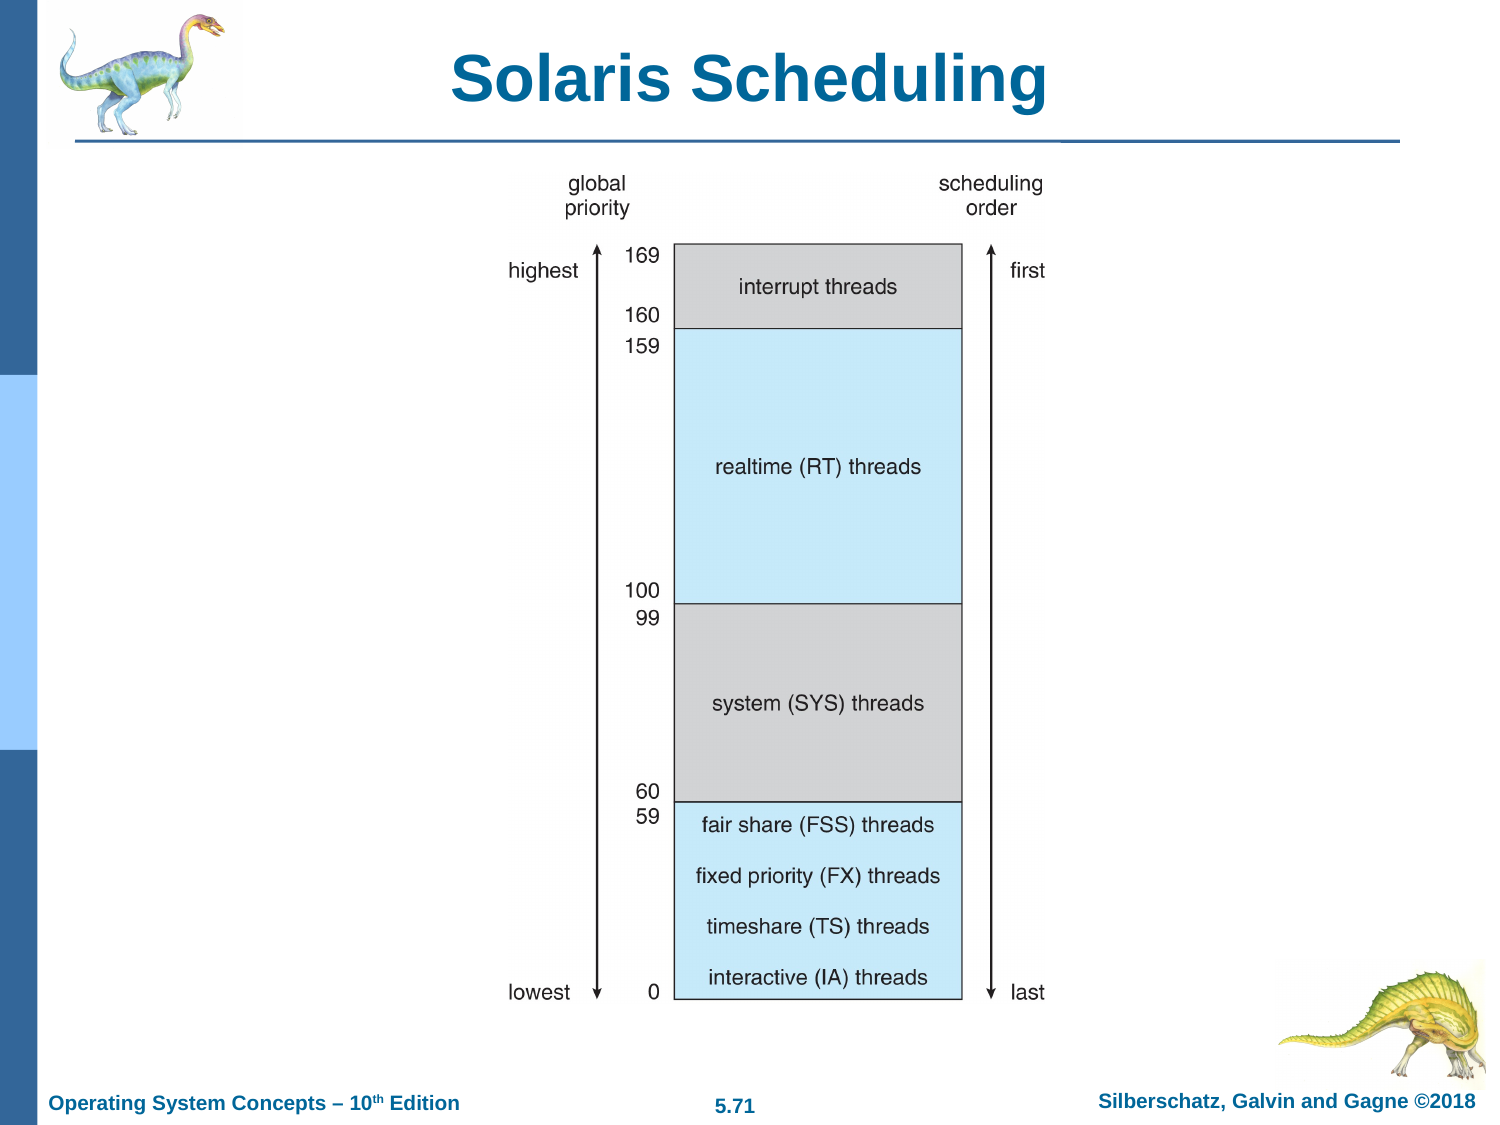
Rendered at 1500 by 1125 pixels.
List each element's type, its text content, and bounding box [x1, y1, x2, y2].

title Solaris Scheduling [75, 27, 1425, 123]
picture [508, 172, 1045, 1005]
picture [46, 0, 243, 149]
picture [1275, 959, 1486, 1090]
